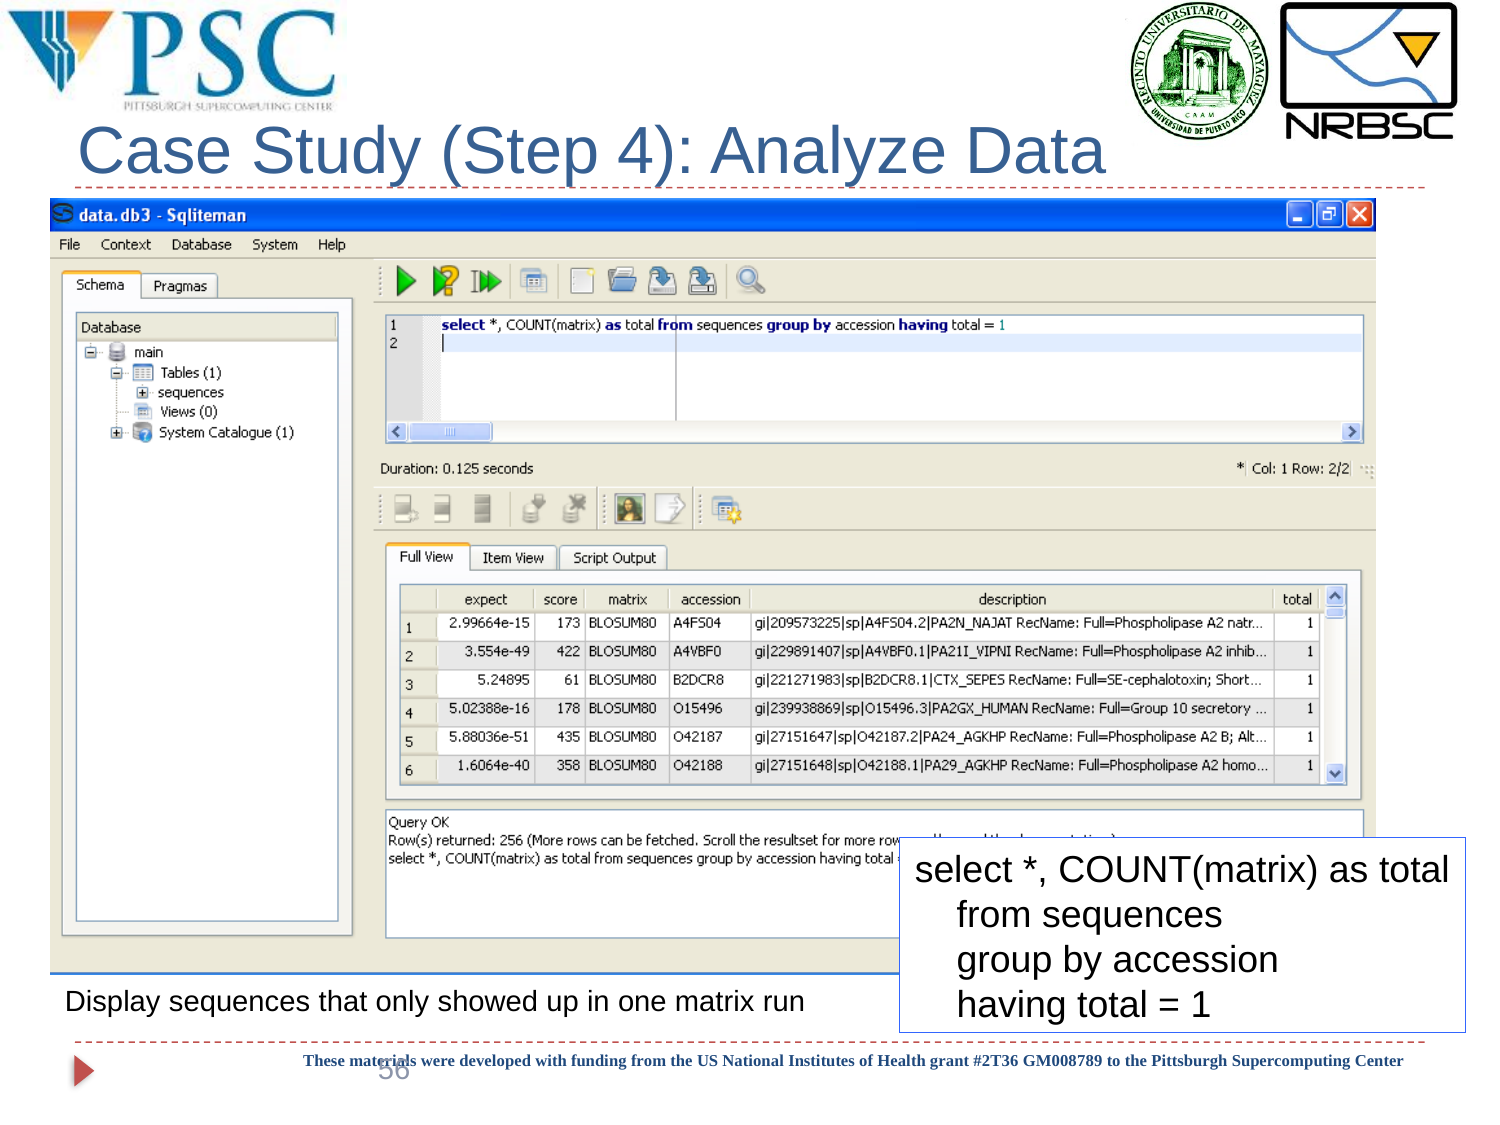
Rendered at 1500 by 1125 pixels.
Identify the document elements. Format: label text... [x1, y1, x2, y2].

picture [49, 197, 1377, 976]
picture [0, 0, 347, 127]
text_box Display sequences that only showed up in one matrix run [0, 974, 825, 1025]
text_box select *, COUNT(matrix) as total from sequences group by accession having total = 1 [899, 837, 1466, 1033]
footer These materials were developed with funding from the US National Institutes of Health grant #2T36 GM008789 to the Pittsburgh Supercomputing Center [426, 1042, 1421, 1103]
title Case Study (Step 4): Analyze Data [62, 99, 1413, 188]
picture [1125, 0, 1463, 145]
slide_number 56 [100, 1042, 426, 1103]
